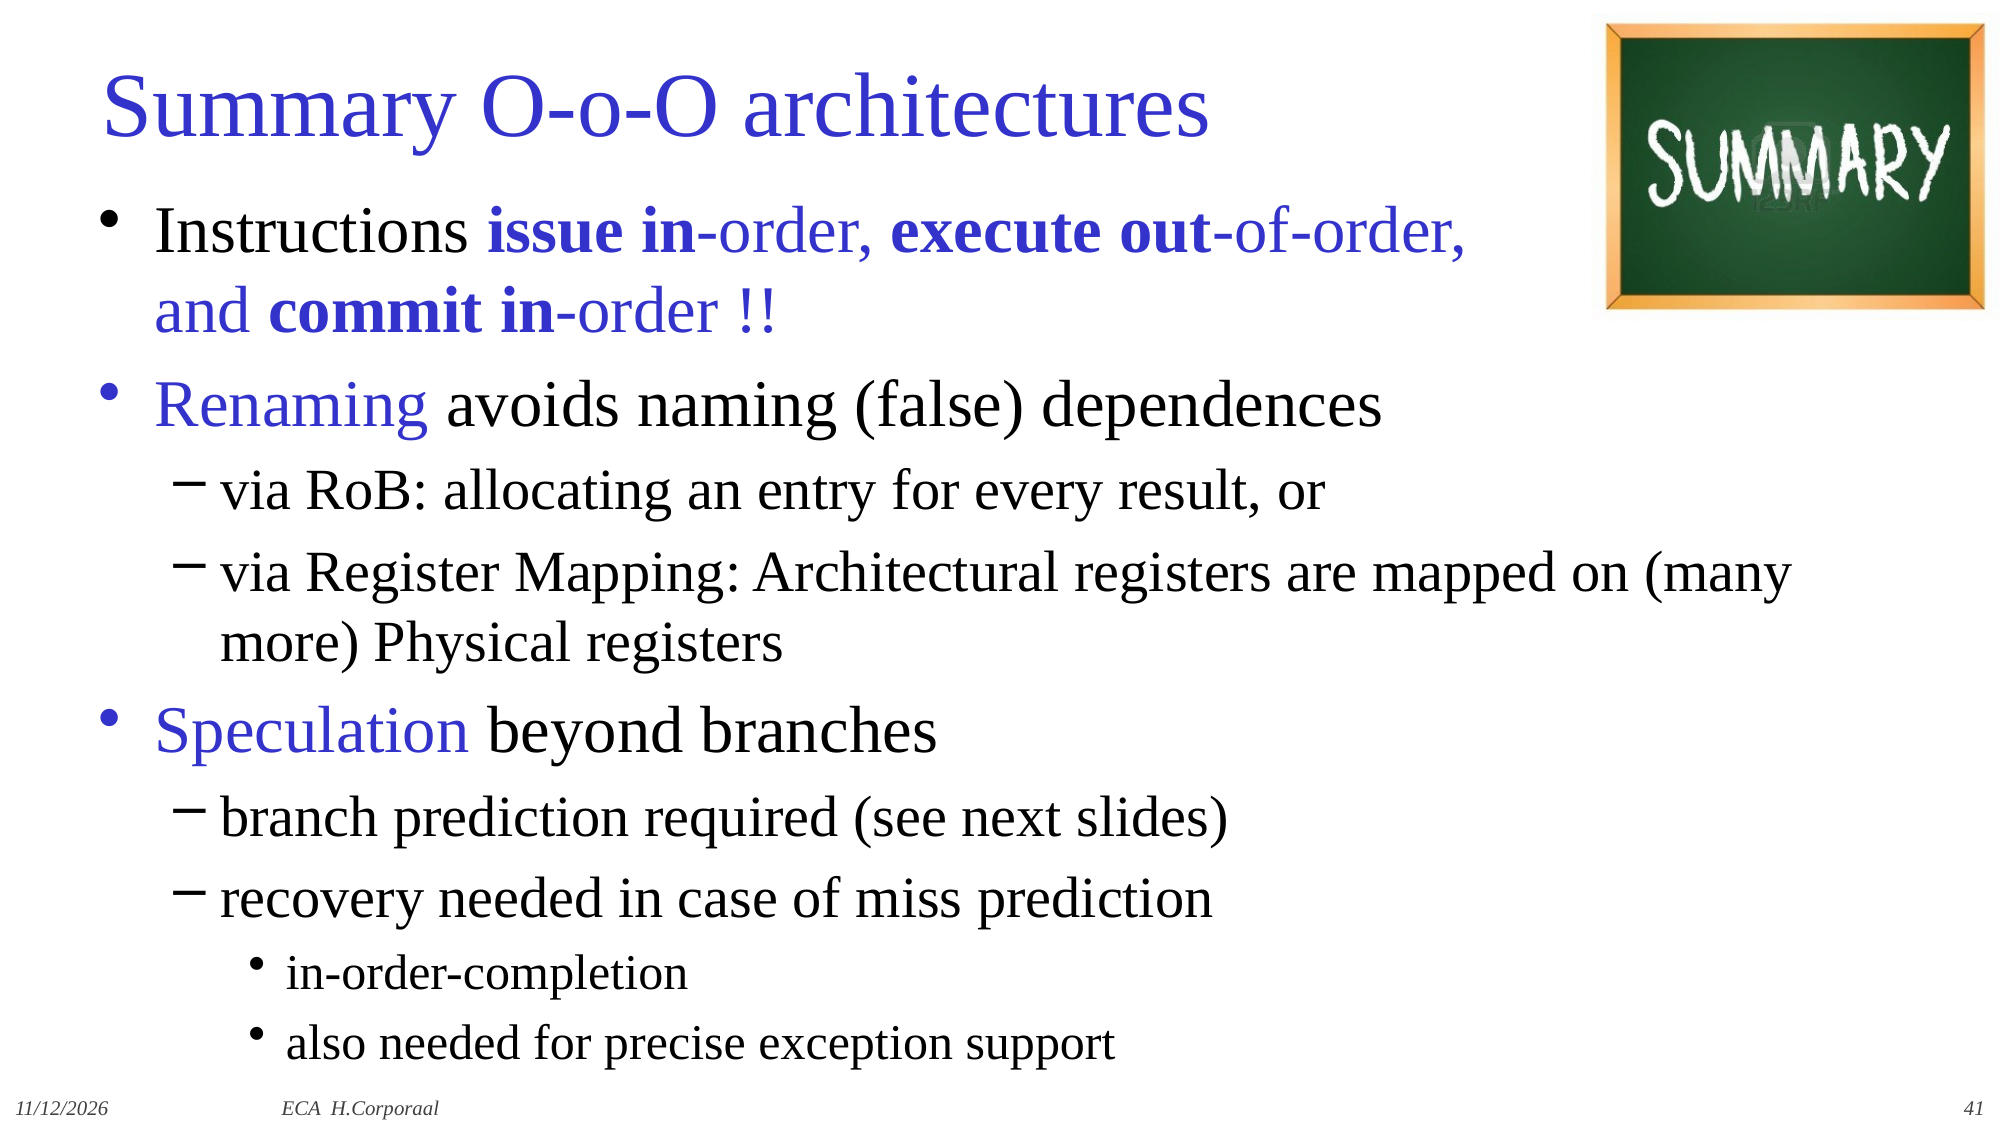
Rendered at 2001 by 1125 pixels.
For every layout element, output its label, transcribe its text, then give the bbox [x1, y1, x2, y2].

slide_number 41 [1583, 1087, 2000, 1125]
title Summary O-o-O architectures [86, 36, 1586, 163]
footer ECA H.Corporaal [266, 1087, 901, 1125]
picture [1591, 12, 2000, 321]
list Instructions issue in-order, execute out-of-order, and commit in-order !! Renaming avoids naming (false) dependences via RoB: allocating an entry for every result, or via Register Mapping: Architectural registers are mapped on (many more) Physical registers Speculation beyond branches branch prediction required (see next slides) recovery needed in case of miss prediction in-order-completion also needed for precise exception support [83, 178, 1951, 1065]
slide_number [0, 1087, 266, 1125]
